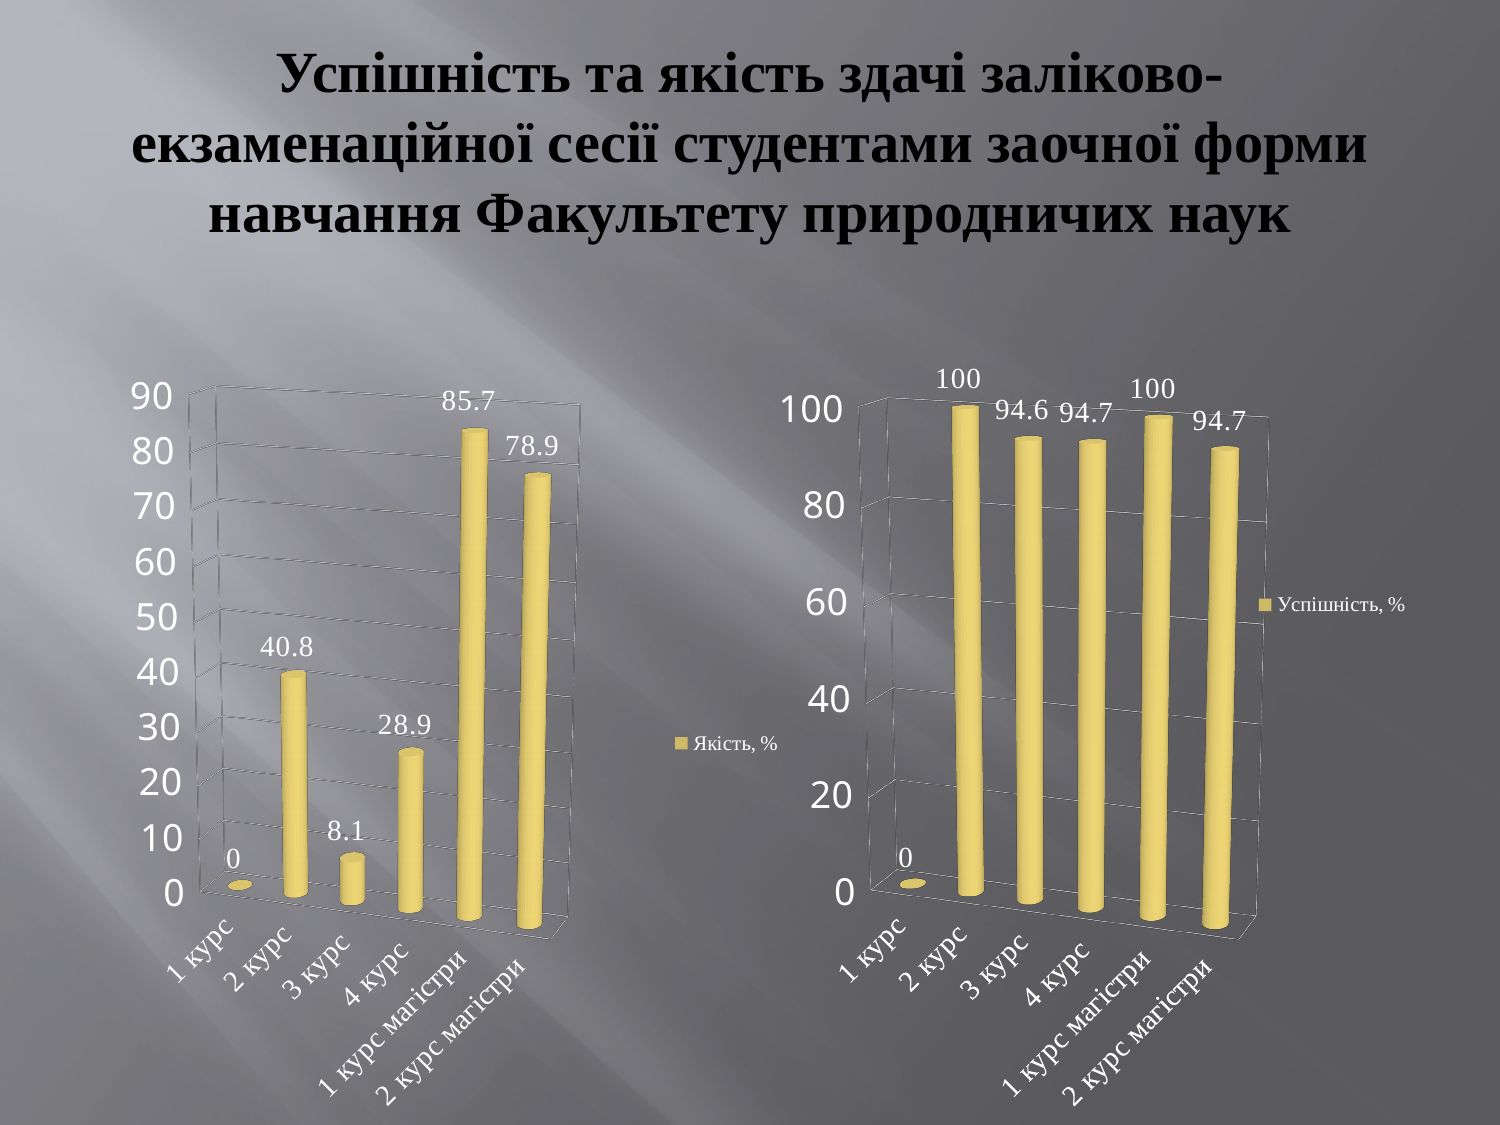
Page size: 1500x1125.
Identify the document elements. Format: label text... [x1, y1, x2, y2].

chart [76, 361, 1471, 1125]
title Успішність та якість здачі заліково-екзаменаційної сесії студентами заочної форми навчання Факультету природничих наук [75, 45, 1425, 233]
